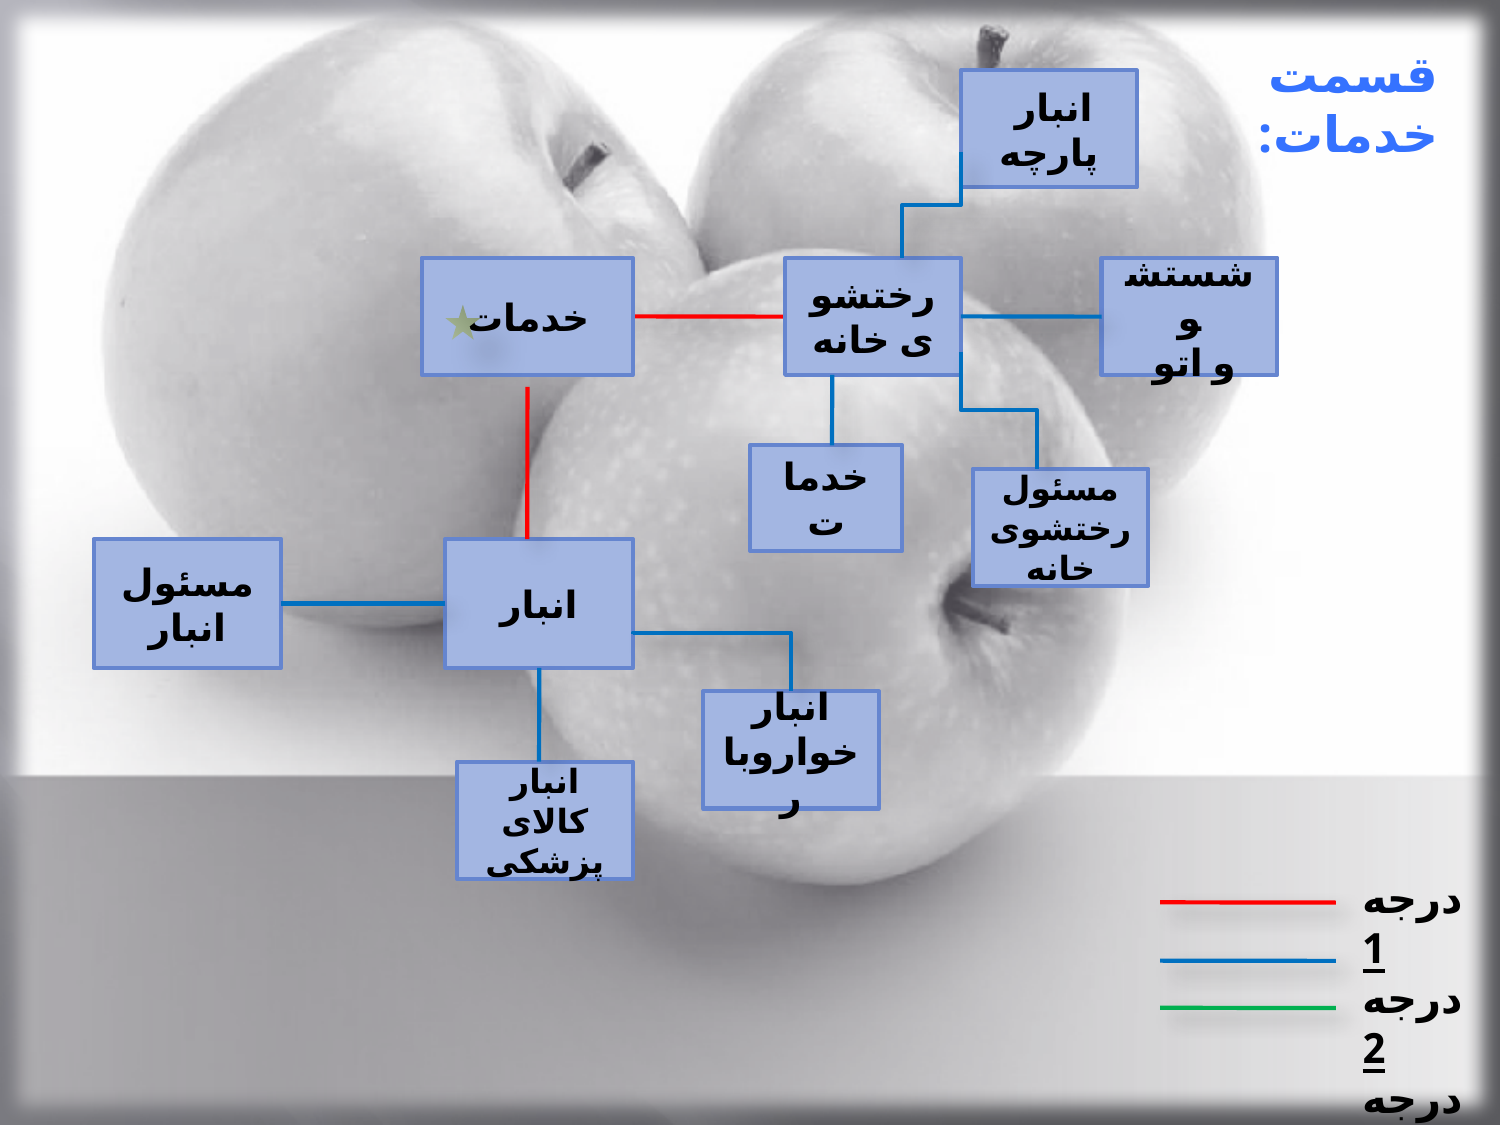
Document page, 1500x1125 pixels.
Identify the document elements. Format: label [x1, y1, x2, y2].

picture [0, 0, 1500, 1125]
text_box [632, 632, 792, 692]
text_box [940, 371, 1058, 449]
text_box [878, 175, 985, 235]
